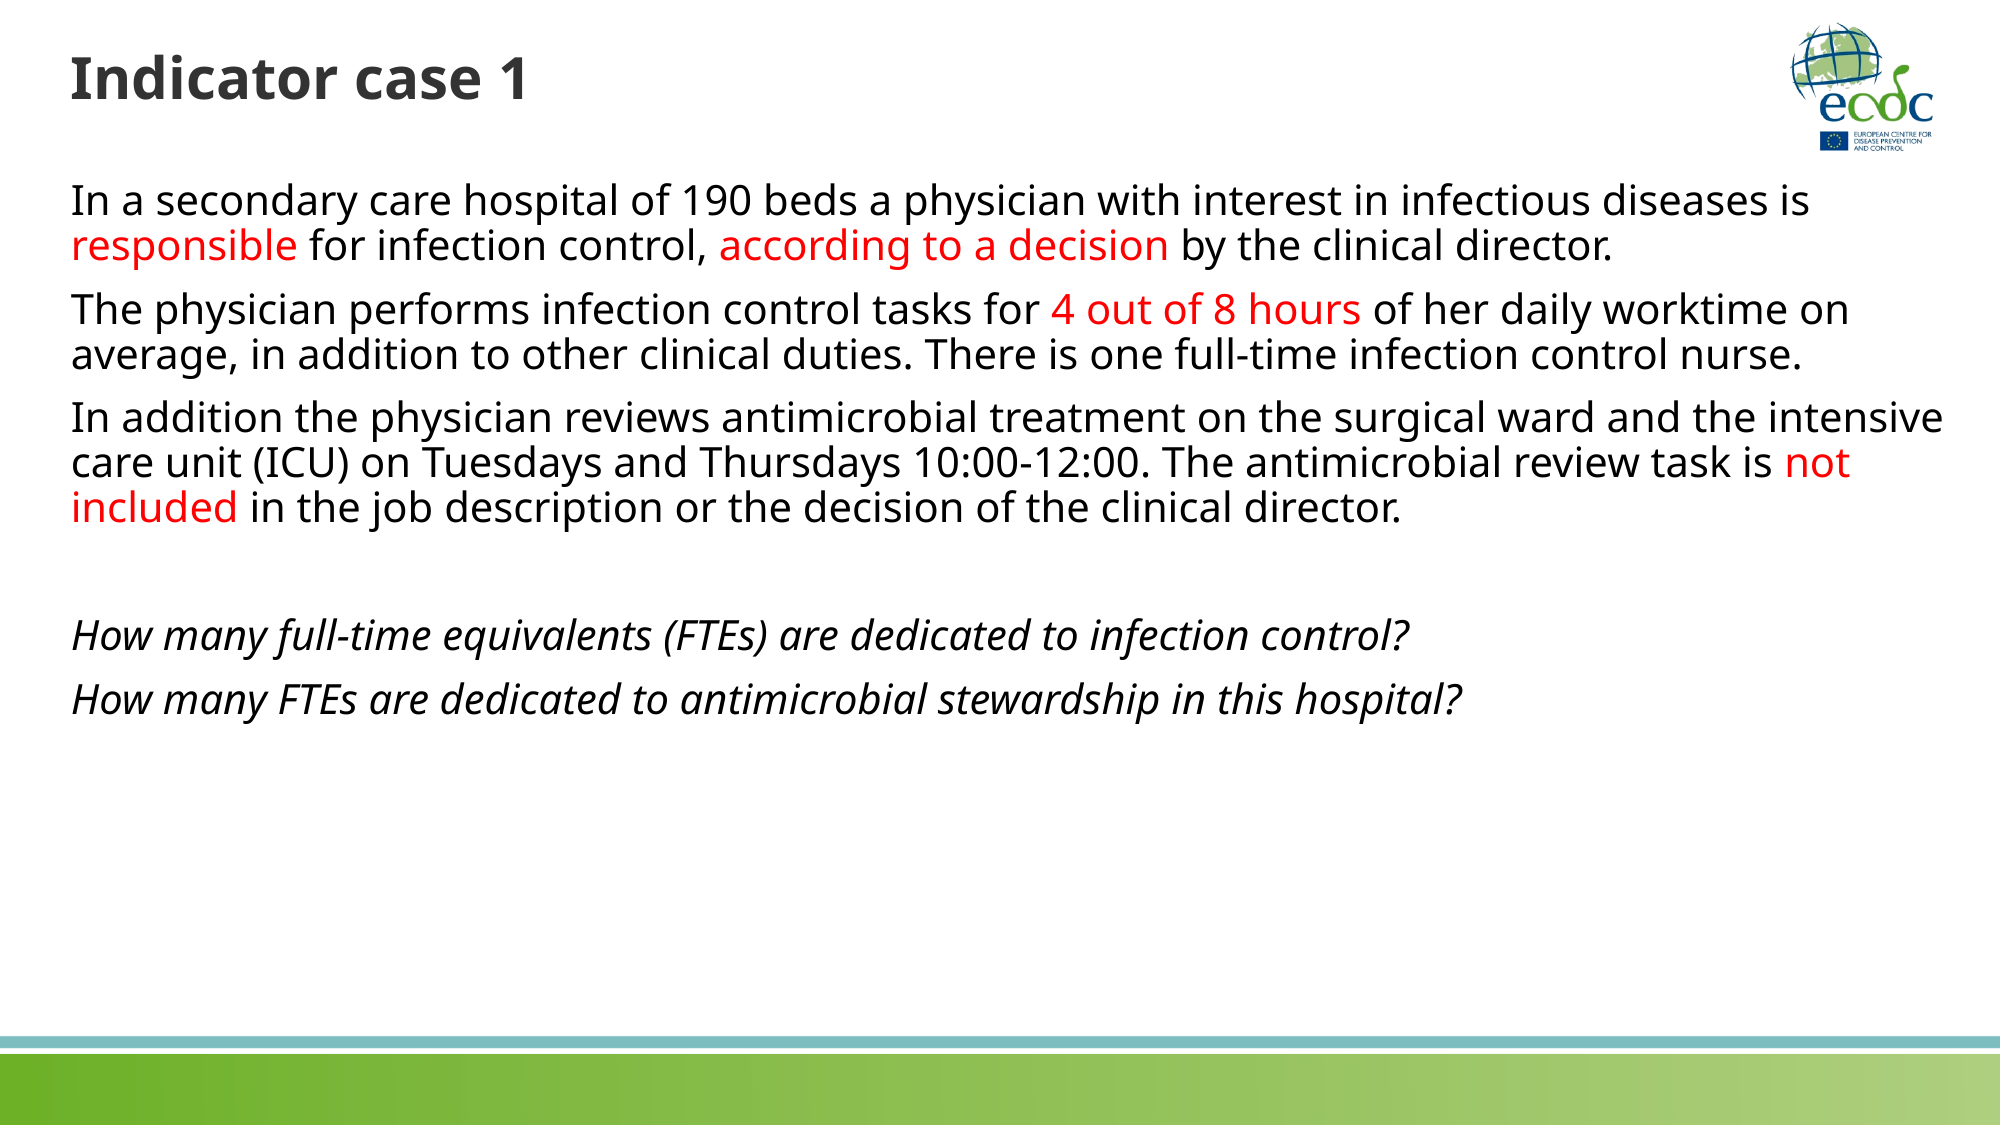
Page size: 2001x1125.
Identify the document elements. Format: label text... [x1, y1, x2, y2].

title Indicator case 1 [70, 49, 1764, 179]
list In a secondary care hospital of 190 beds a physician with interest in infectious diseases is responsible for infection control, according to a decision by the clinical director. The physician performs infection control tasks for 4 out of 8 hours of her daily worktime on average, in addition to other clinical duties. There is one full-time infection control nurse. In addition the physician reviews antimicrobial treatment on the surgical ward and the intensive care unit (ICU) on Tuesdays and Thursdays 10:00-12:00. The antimicrobial review task is not included in the job description or the decision of the clinical director. How many full-time equivalents (FTEs) are dedicated to infection control? How many FTEs are dedicated to antimicrobial stewardship in this hospital? [70, 179, 1964, 1025]
picture [0, 0, 2000, 1125]
